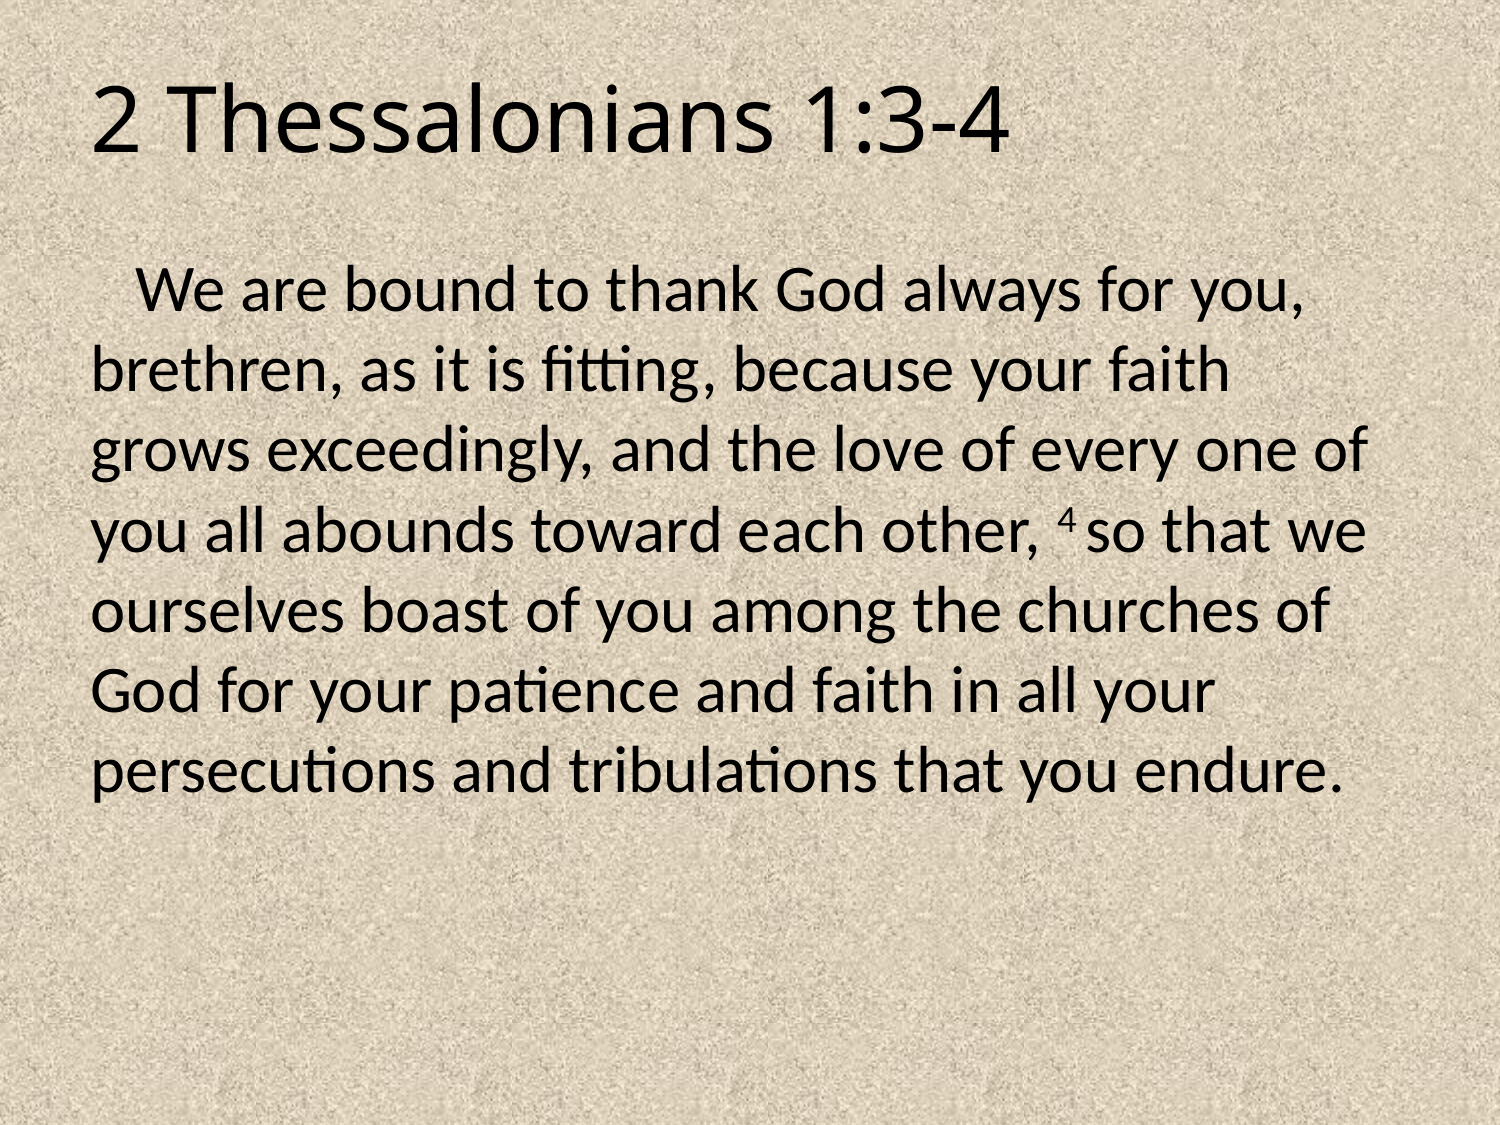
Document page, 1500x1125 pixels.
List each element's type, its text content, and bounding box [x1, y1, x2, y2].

picture [0, 0, 1500, 1125]
title 2 Thessalonians 1:3-4 [75, 45, 1425, 188]
list We are bound to thank God always for you, brethren, as it is fitting, because your faith grows exceedingly, and the love of every one of you all abounds toward each other, 4 so that we ourselves boast of you among the churches of God for your patience and faith in all your persecutions and tribulations that you endure. [75, 237, 1413, 1088]
